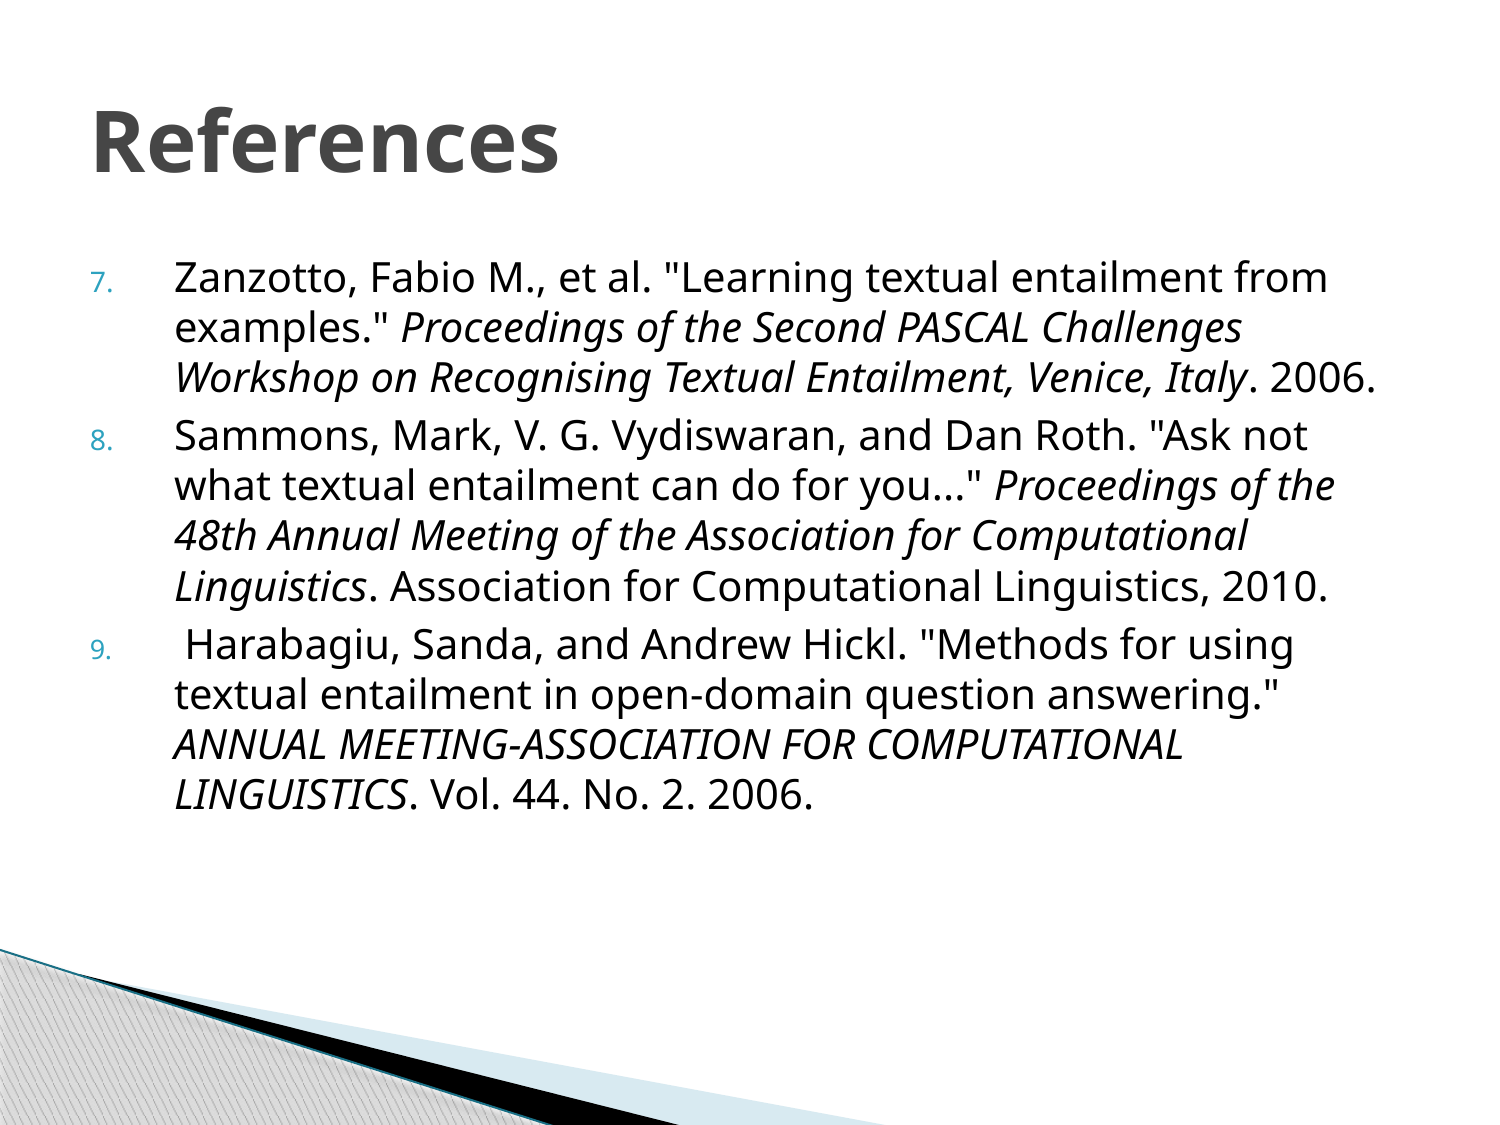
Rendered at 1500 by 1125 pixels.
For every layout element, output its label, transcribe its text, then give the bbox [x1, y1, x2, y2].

list Zanzotto, Fabio M., et al. "Learning textual entailment from examples." Proceedings of the Second PASCAL Challenges Workshop on Recognising Textual Entailment, Venice, Italy. 2006. Sammons, Mark, V. G. Vydiswaran, and Dan Roth. "Ask not what textual entailment can do for you..." Proceedings of the 48th Annual Meeting of the Association for Computational Linguistics. Association for Computational Linguistics, 2010. Harabagiu, Sanda, and Andrew Hickl. "Methods for using textual entailment in open-domain question answering." ANNUAL MEETING-ASSOCIATION FOR COMPUTATIONAL LINGUISTICS. Vol. 44. No. 2. 2006. [75, 243, 1425, 986]
title References [75, 45, 1425, 233]
